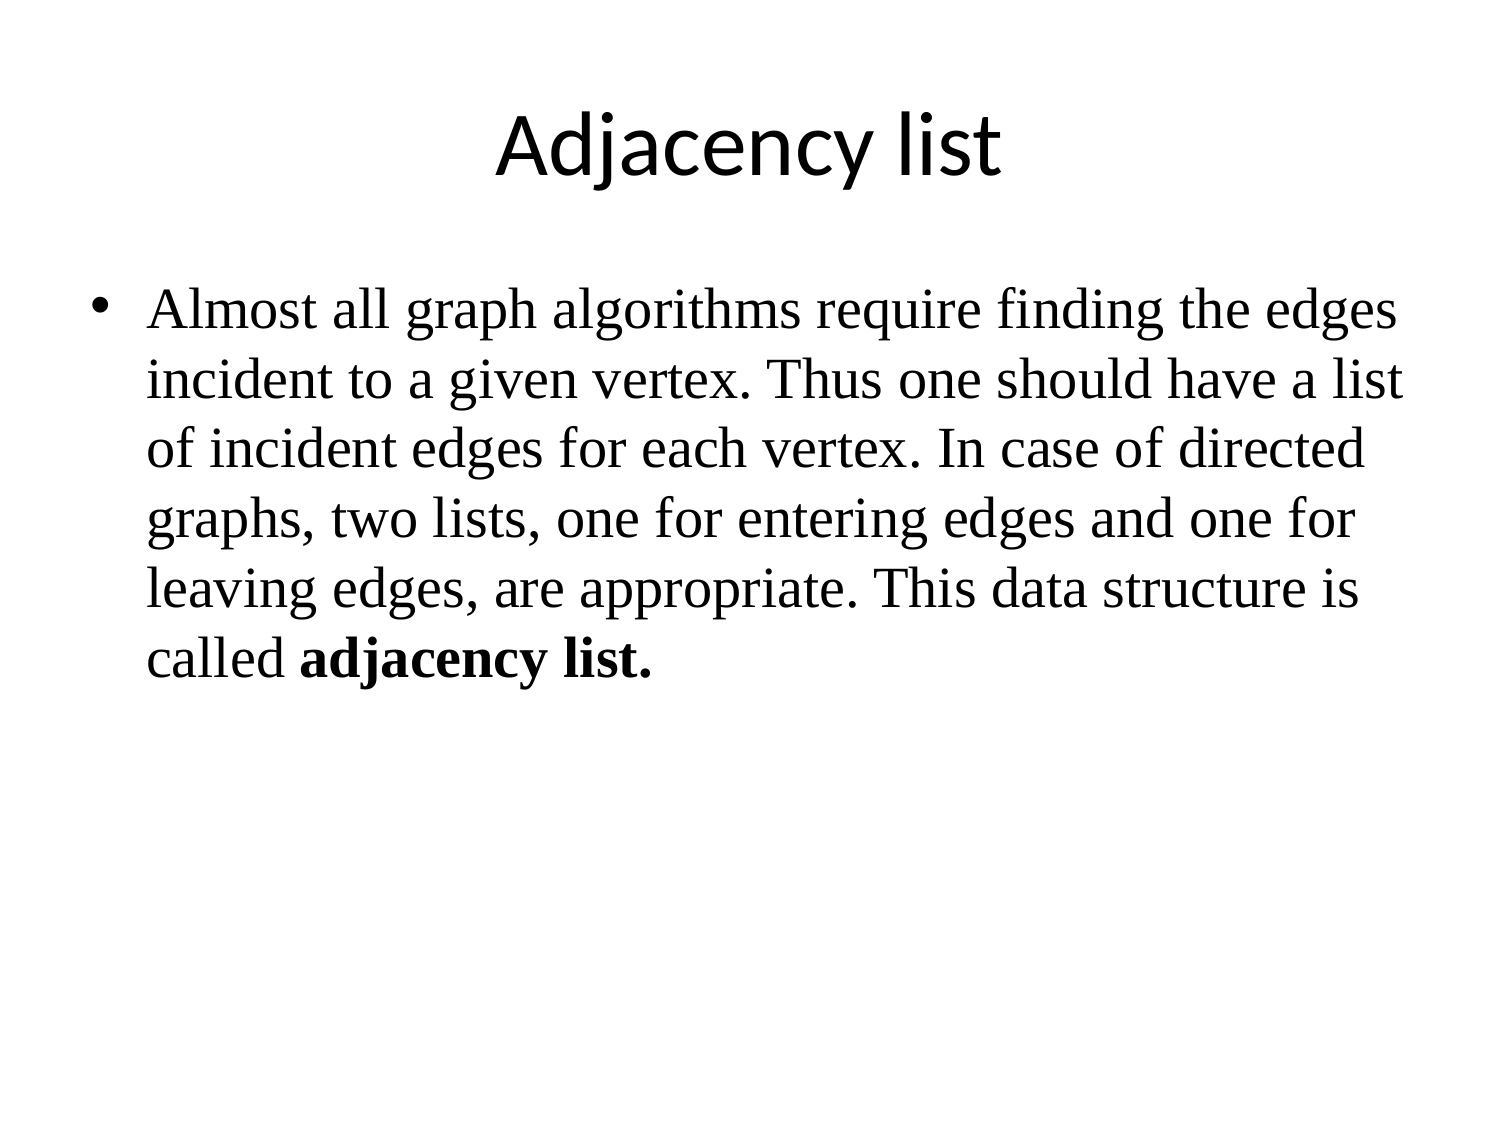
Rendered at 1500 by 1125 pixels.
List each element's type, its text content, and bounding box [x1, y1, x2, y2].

list Almost all graph algorithms require finding the edges incident to a given vertex. Thus one should have a list of incident edges for each vertex. In case of directed graphs, two lists, one for entering edges and one for leaving edges, are appropriate. This data structure is called adjacency list. [75, 262, 1425, 1005]
title Adjacency list [75, 45, 1425, 233]
